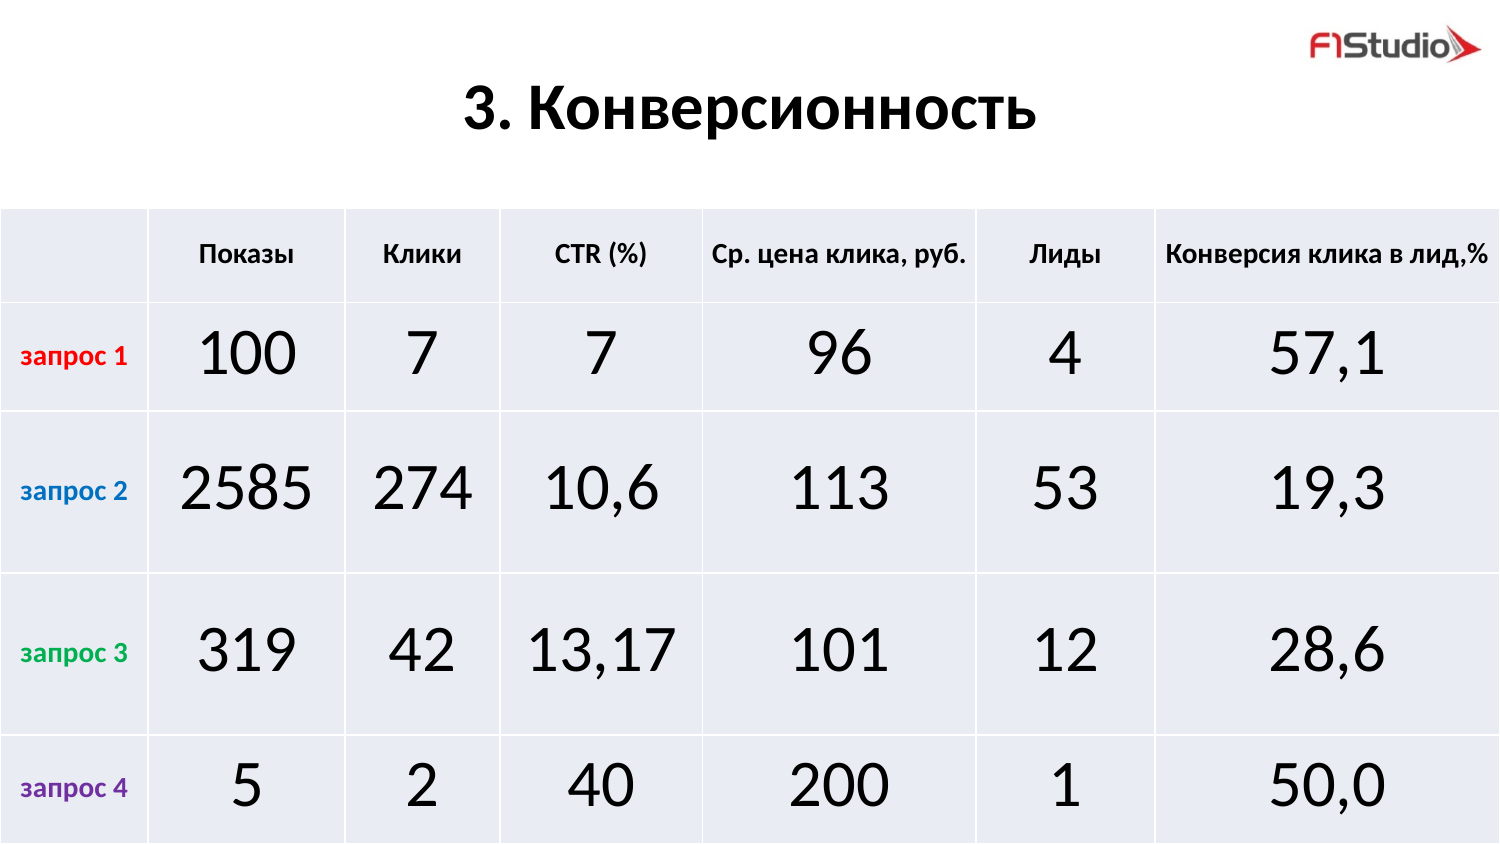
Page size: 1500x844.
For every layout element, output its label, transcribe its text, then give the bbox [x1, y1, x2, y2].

table_cell 101 [703, 574, 975, 734]
table_cell 57,1 [1156, 303, 1499, 410]
table_cell 28,6 [1156, 574, 1499, 734]
table_cell 53 [977, 412, 1154, 572]
table_header Конверсия клика в лид,% [1156, 209, 1499, 302]
table_cell 12 [977, 574, 1154, 734]
table_cell 10,6 [501, 412, 702, 572]
table_cell запрос 2 [1, 412, 147, 572]
table_cell 13,17 [501, 574, 702, 734]
table_cell 319 [149, 574, 344, 734]
picture [1293, 5, 1494, 68]
table_cell 96 [703, 303, 975, 410]
table_header CTR (%) [501, 209, 702, 302]
table_cell 5 [149, 736, 344, 843]
table_cell 2 [346, 736, 499, 843]
table_cell запрос 3 [1, 574, 147, 734]
table_cell 4 [977, 303, 1154, 410]
table_cell 2585 [149, 412, 344, 572]
table_cell запрос 1 [1, 303, 147, 410]
table_cell 7 [346, 303, 499, 410]
table_cell 42 [346, 574, 499, 734]
table_cell 200 [703, 736, 975, 843]
table_cell 7 [501, 303, 702, 410]
table_header Клики [346, 209, 499, 302]
table_cell 100 [149, 303, 344, 410]
table_header Ср. цена клика, руб. [703, 209, 975, 302]
table_cell 50,0 [1156, 736, 1499, 843]
table_cell 1 [977, 736, 1154, 843]
table_cell 19,3 [1156, 412, 1499, 572]
table_header [1, 209, 147, 302]
table_cell запрос 4 [1, 736, 147, 843]
text_box 3. Конверсионность [0, 55, 1500, 151]
table_cell 274 [346, 412, 499, 572]
table_header Лиды [977, 209, 1154, 302]
table_cell 40 [501, 736, 702, 843]
table_cell 113 [703, 412, 975, 572]
table_header Показы [149, 209, 344, 302]
